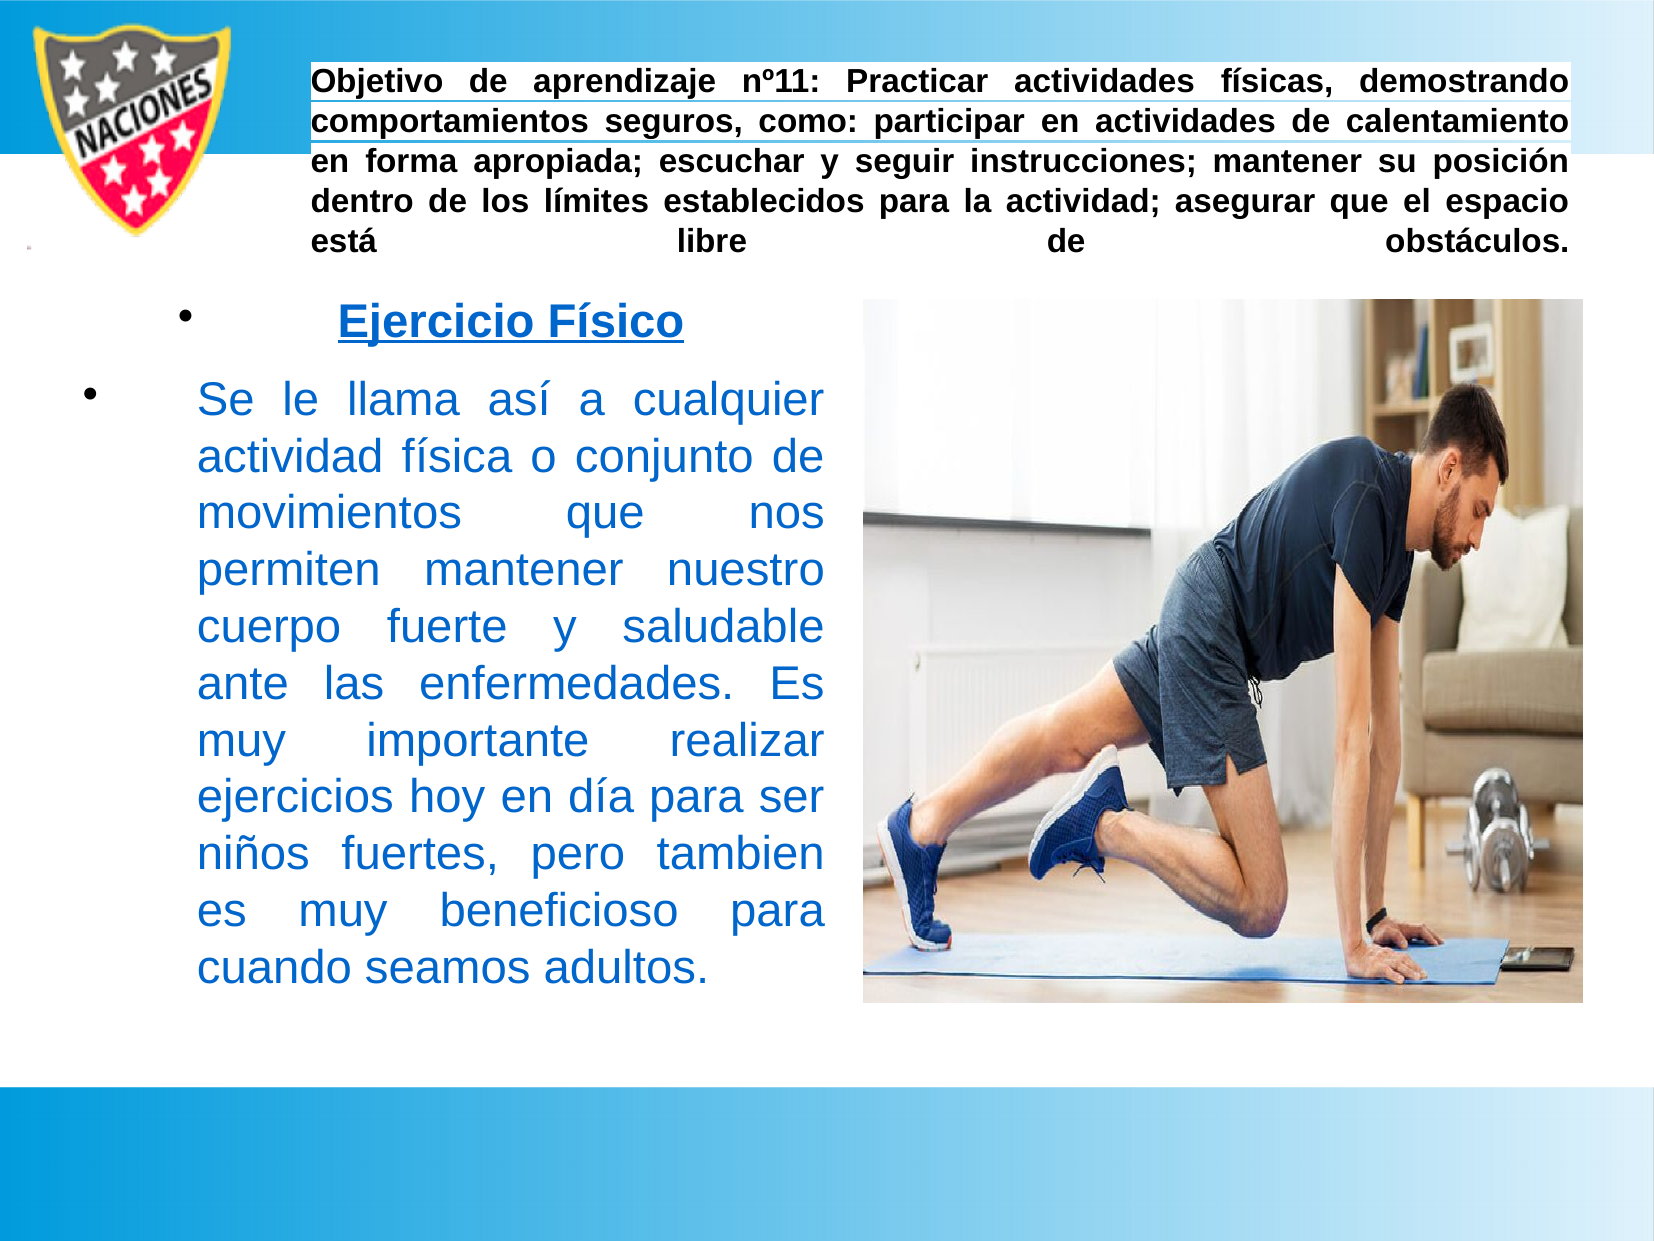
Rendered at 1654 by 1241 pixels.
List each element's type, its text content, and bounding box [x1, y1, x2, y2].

picture [27, 0, 1654, 266]
text_box Ejercicio Físico Se le llama así a cualquier actividad física o conjunto de movimientos que nos permiten mantener nuestro cuerpo fuerte y saludable ante las enfermedades. Es muy importante realizar ejercicios hoy en día para ser niños fuertes, pero tambien es muy beneficioso para cuando seamos adultos. [82, 290, 826, 1010]
text_box Objetivo de aprendizaje nº11: Practicar actividades físicas, demostrando comportamientos seguros, como: participar en actividades de calentamiento en forma apropiada; escuchar y seguir instrucciones; mantener su posición dentro de los límites establecidos para la actividad; asegurar que el espacio está libre de obstáculos. [310, 31, 1571, 367]
picture [862, 298, 1584, 1004]
picture [0, 1086, 1654, 1241]
